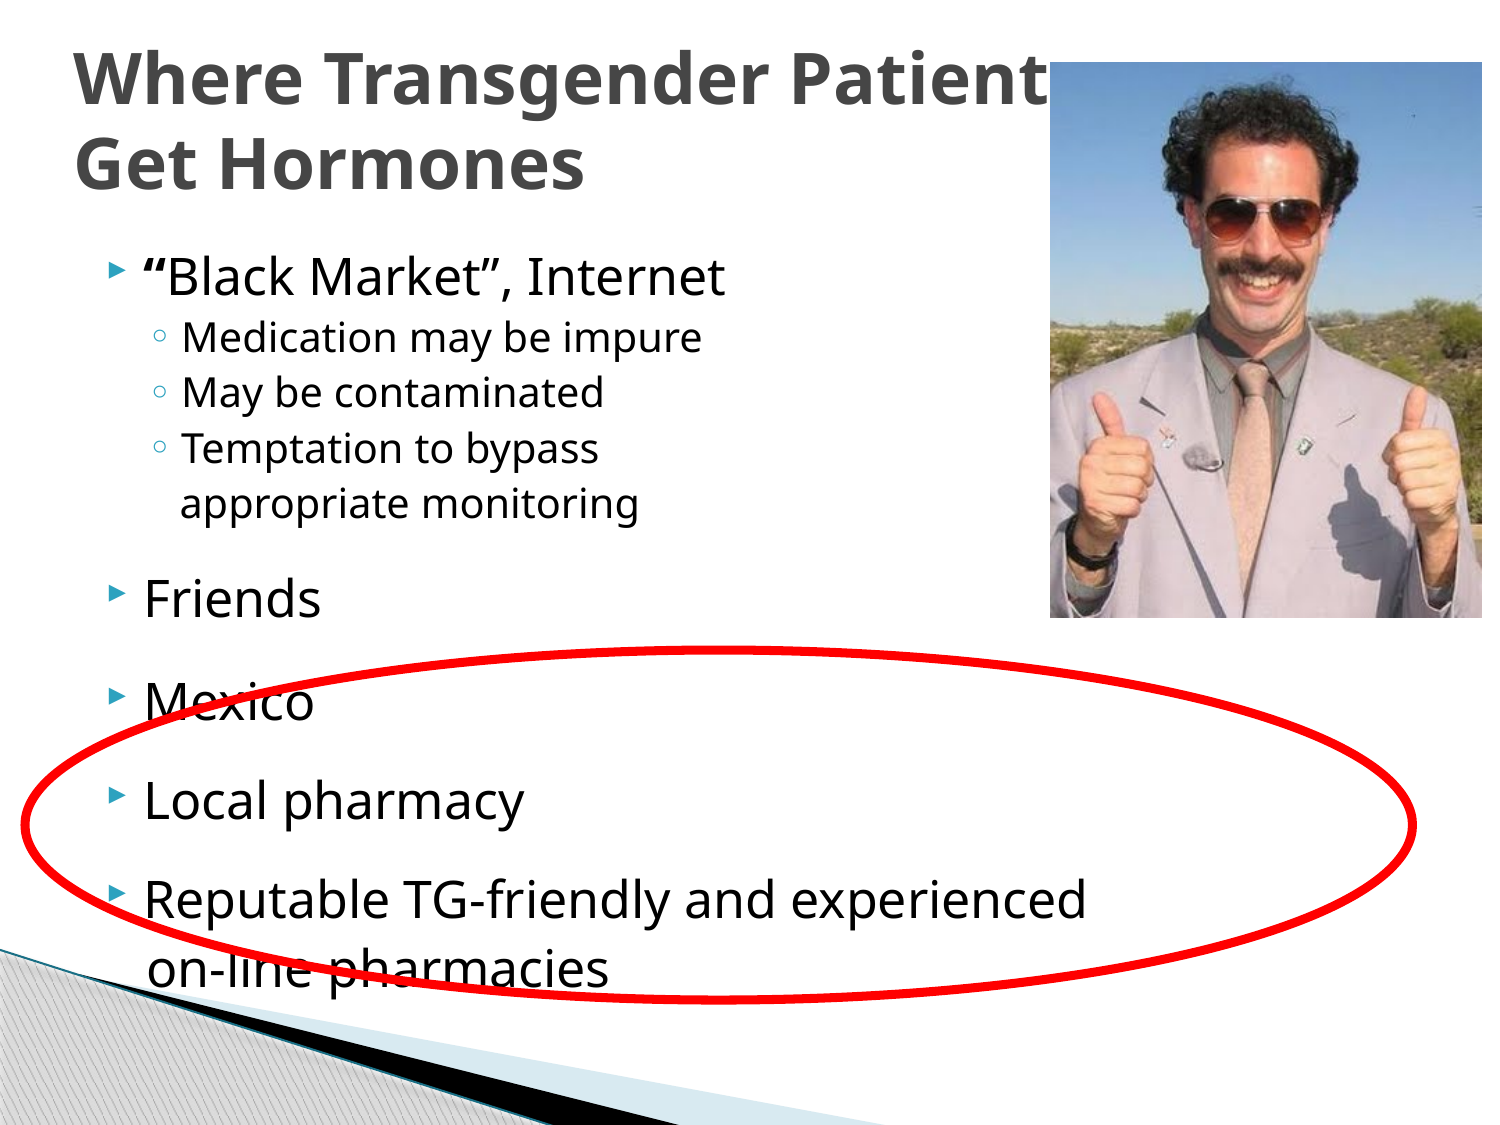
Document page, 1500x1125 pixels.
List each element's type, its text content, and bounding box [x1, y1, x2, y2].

list “Black Market”, Internet Medication may be impure May be contaminated Temptation to bypass appropriate monitoring Friends Mexico Local pharmacy Reputable TG-friendly and experienced on-line pharmacies [75, 235, 1363, 754]
picture [1049, 62, 1482, 618]
text_box [20, 645, 1417, 1005]
title Where Transgender Patients Get Hormones [59, 24, 1410, 213]
list “Black Market”, Internet Medication may be impure May be contaminated Temptation to bypass appropriate monitoring Friends Mexico Local pharmacy Reputable TG-friendly and experienced on-line pharmacies [75, 896, 1363, 1013]
